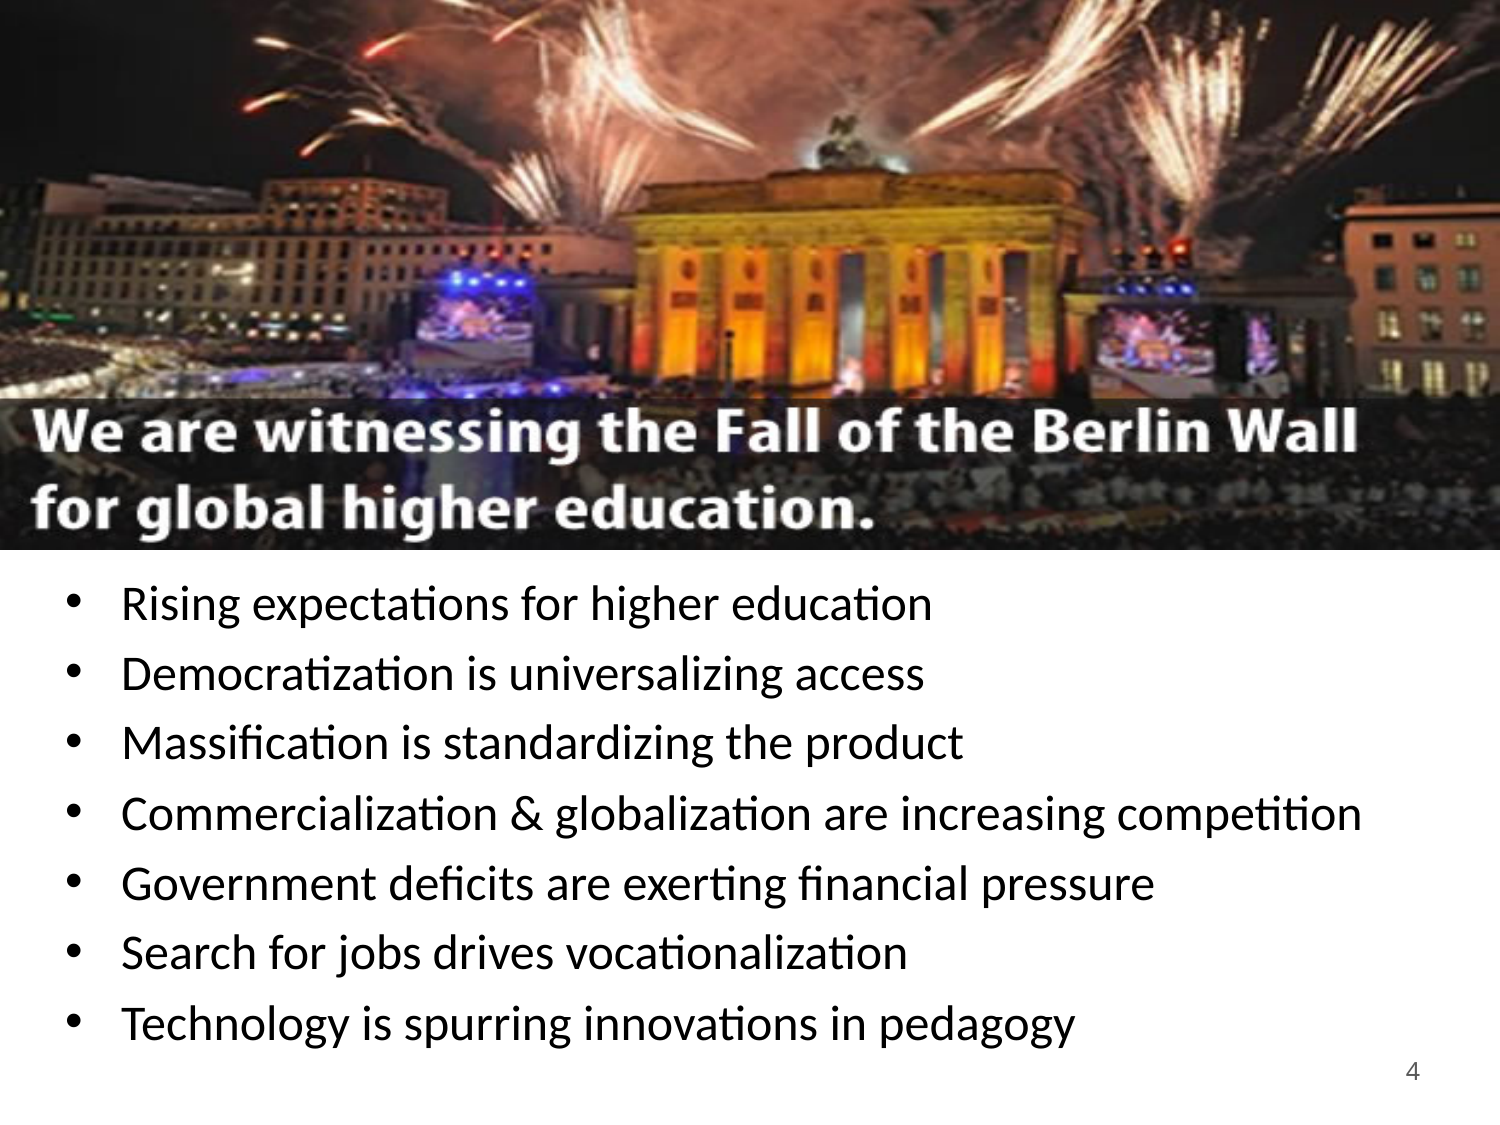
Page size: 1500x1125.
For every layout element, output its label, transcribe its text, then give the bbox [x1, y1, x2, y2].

picture [0, 0, 1500, 551]
list Rising expectations for higher education Democratization is universalizing access Massification is standardizing the product Commercialization & globalization are increasing competition Government deficits are exerting financial pressure Search for jobs drives vocationalization Technology is spurring innovations in pedagogy [50, 562, 1438, 1100]
slide_number 4 [1401, 1042, 1494, 1103]
